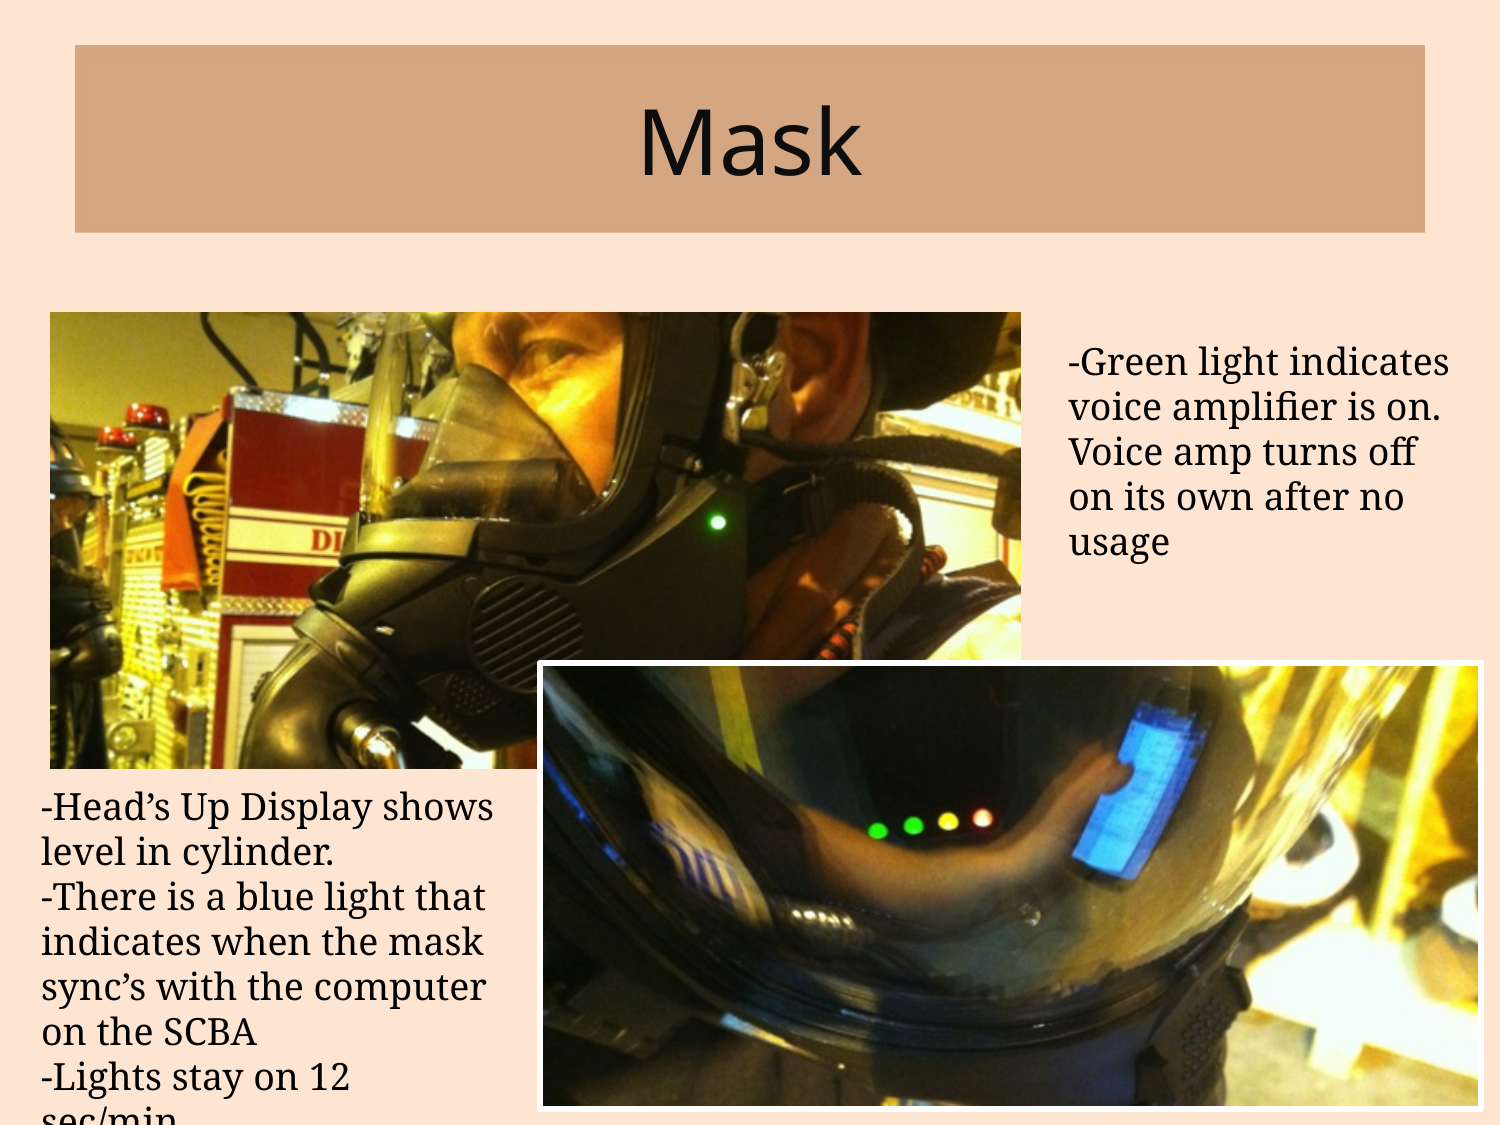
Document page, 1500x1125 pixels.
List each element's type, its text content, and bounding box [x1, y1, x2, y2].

title Mask [75, 45, 1425, 233]
text_box -Head’s Up Display shows level in cylinder. -There is a blue light that indicates when the mask sync’s with the computer on the SCBA -Lights stay on 12 sec/min [26, 775, 513, 1125]
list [49, 311, 1021, 769]
picture [542, 665, 1479, 1107]
text_box -Green light indicates voice amplifier is on. Voice amp turns off on its own after no usage [1053, 330, 1478, 571]
